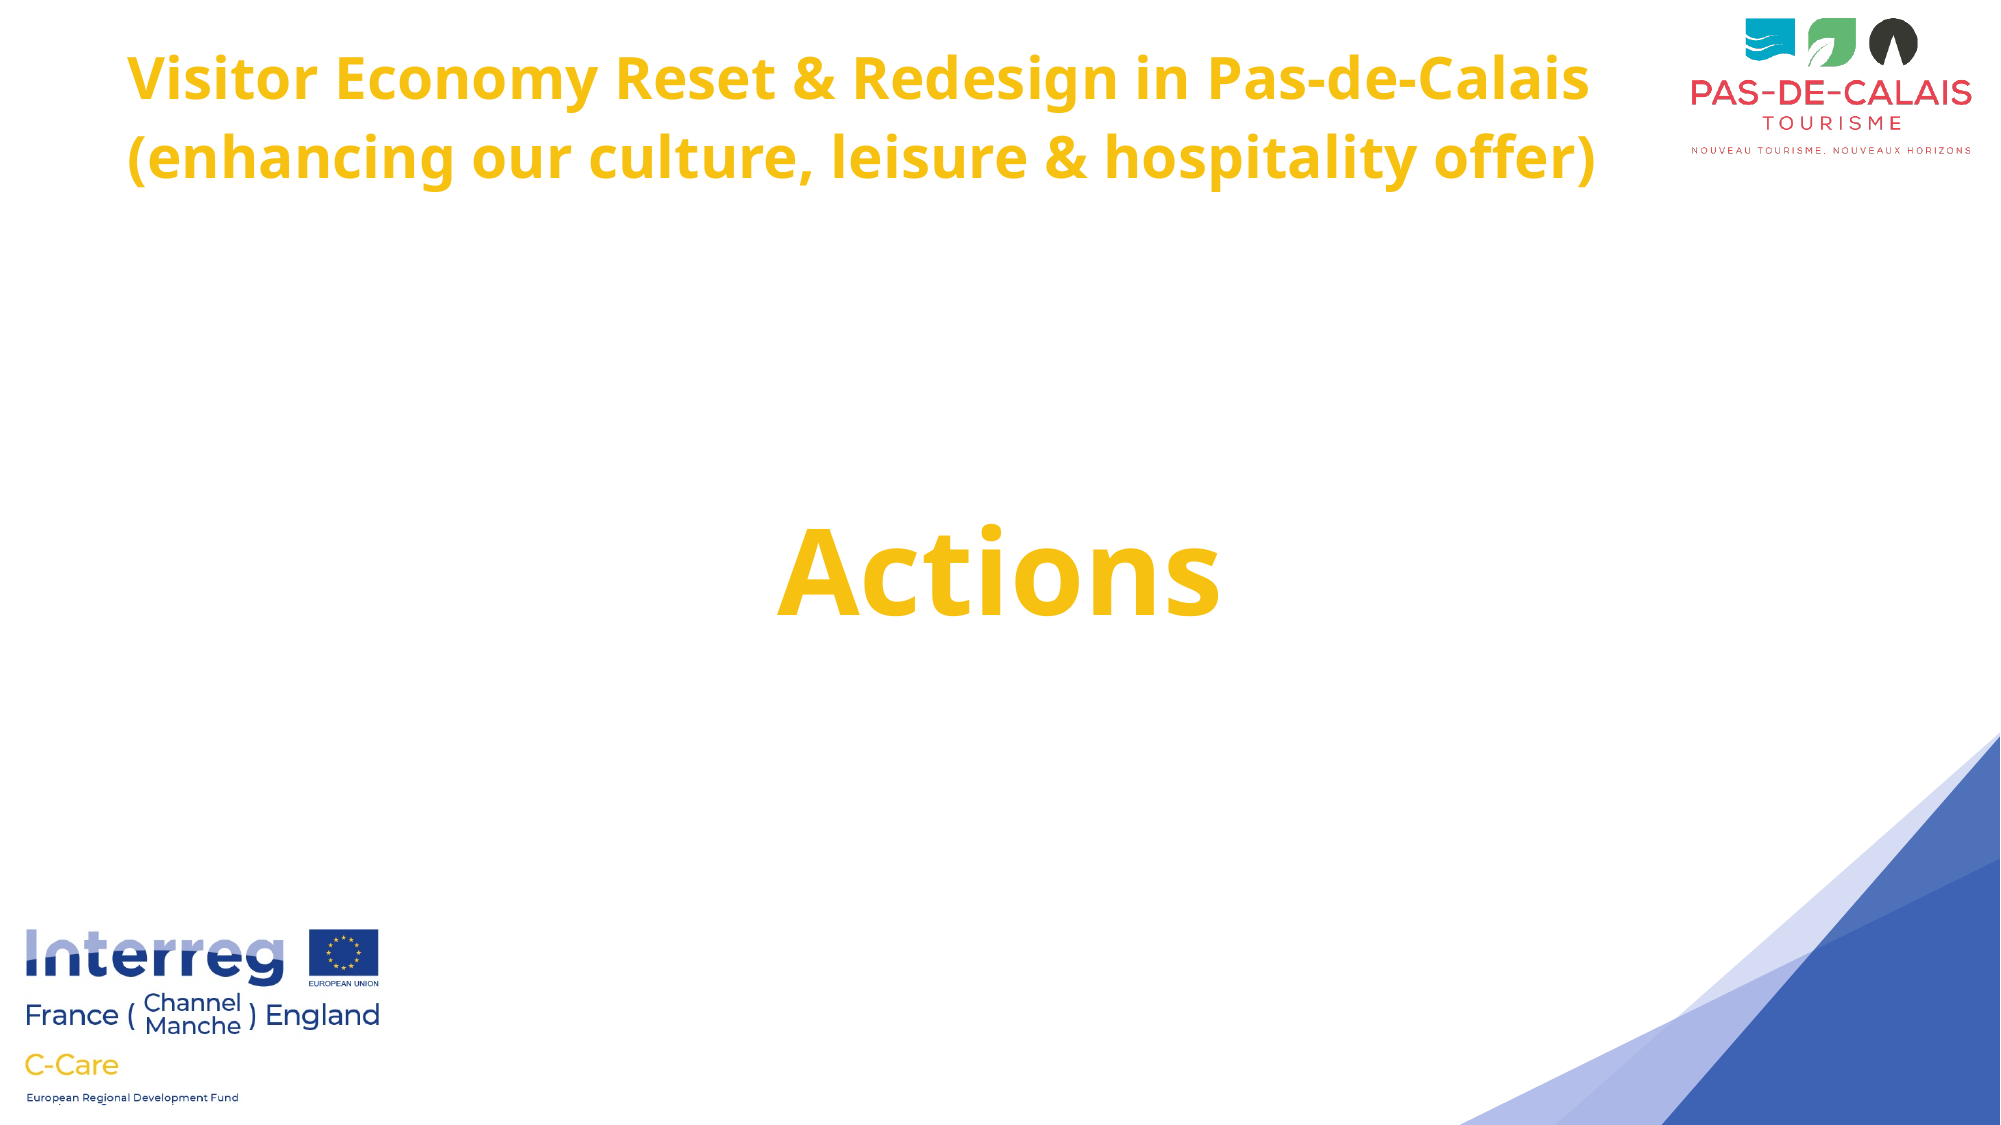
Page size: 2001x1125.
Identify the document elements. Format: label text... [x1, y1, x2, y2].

text_box Visitor Economy Reset & Redesign in Pas-de-Calais (enhancing our culture, leisure & hospitality offer) [112, 28, 1838, 198]
picture [0, 901, 414, 1125]
title Actions [0, 478, 2000, 648]
picture [1662, 0, 2000, 171]
